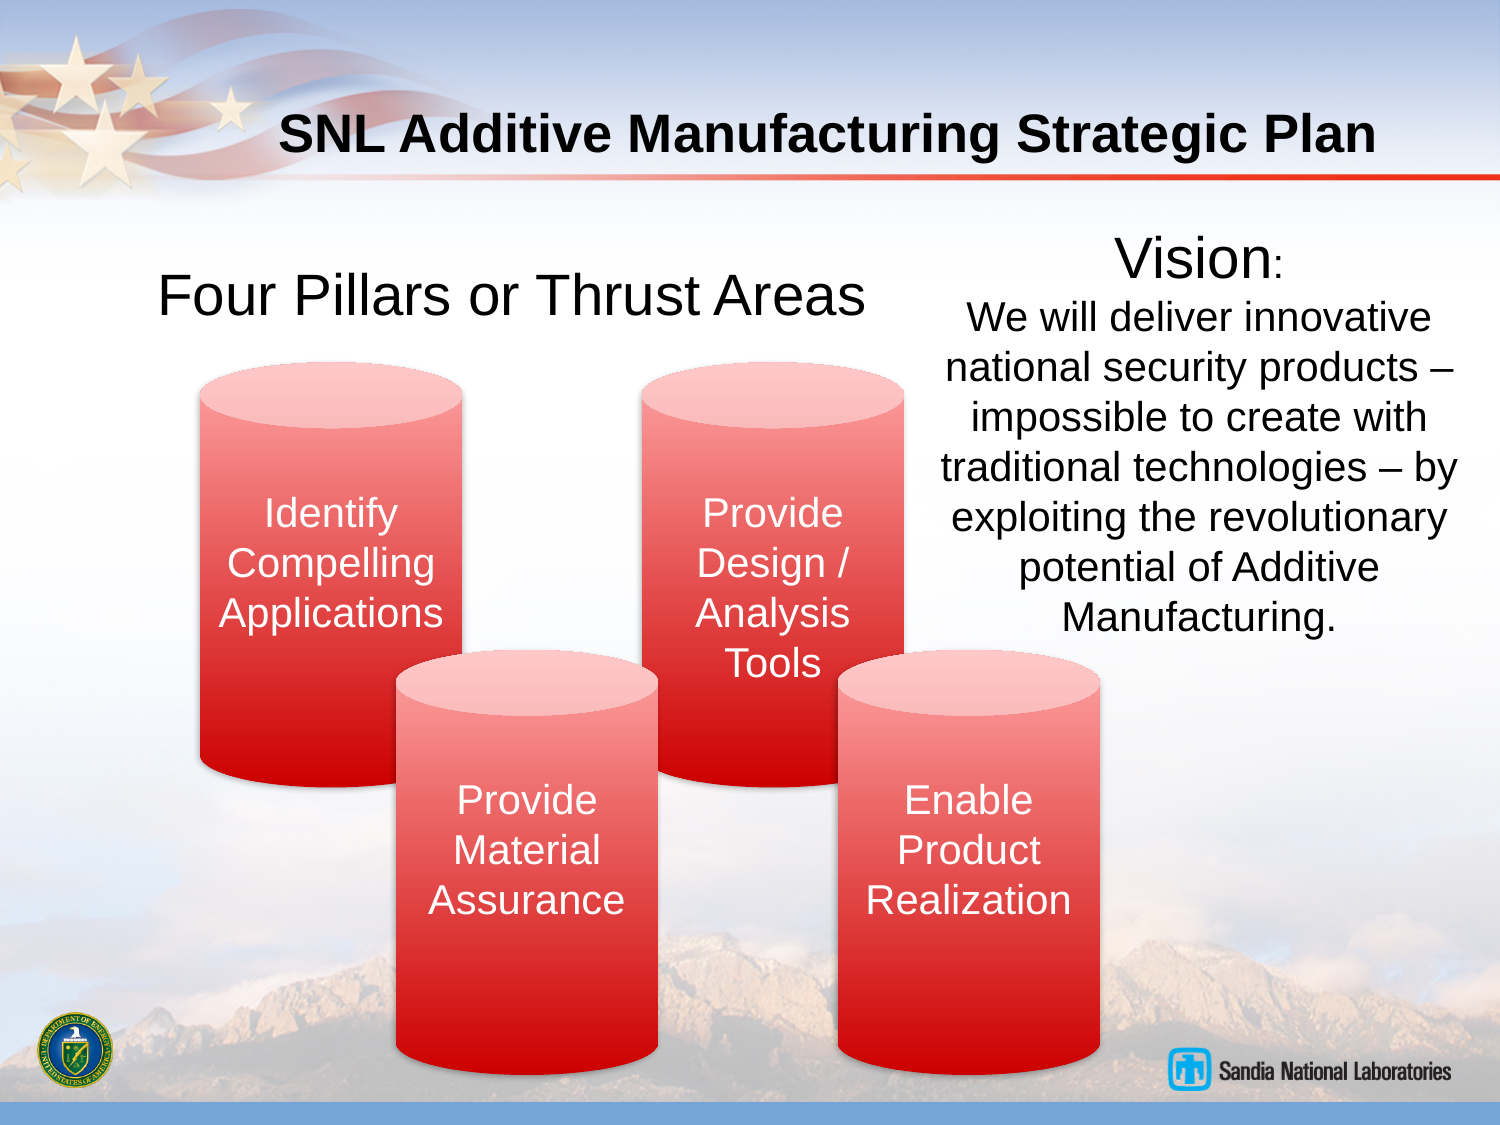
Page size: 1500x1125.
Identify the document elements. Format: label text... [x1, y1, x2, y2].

text_box Four Pillars or Thrust Areas [99, 249, 925, 335]
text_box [199, 362, 1101, 1076]
text_box Vision: We will deliver innovative national security products – impossible to create with traditional technologies – by exploiting the revolutionary potential of Additive Manufacturing. [893, 212, 1500, 698]
picture [0, 0, 1500, 1125]
title SNL Additive Manufacturing Strategic Plan [263, 37, 1464, 225]
